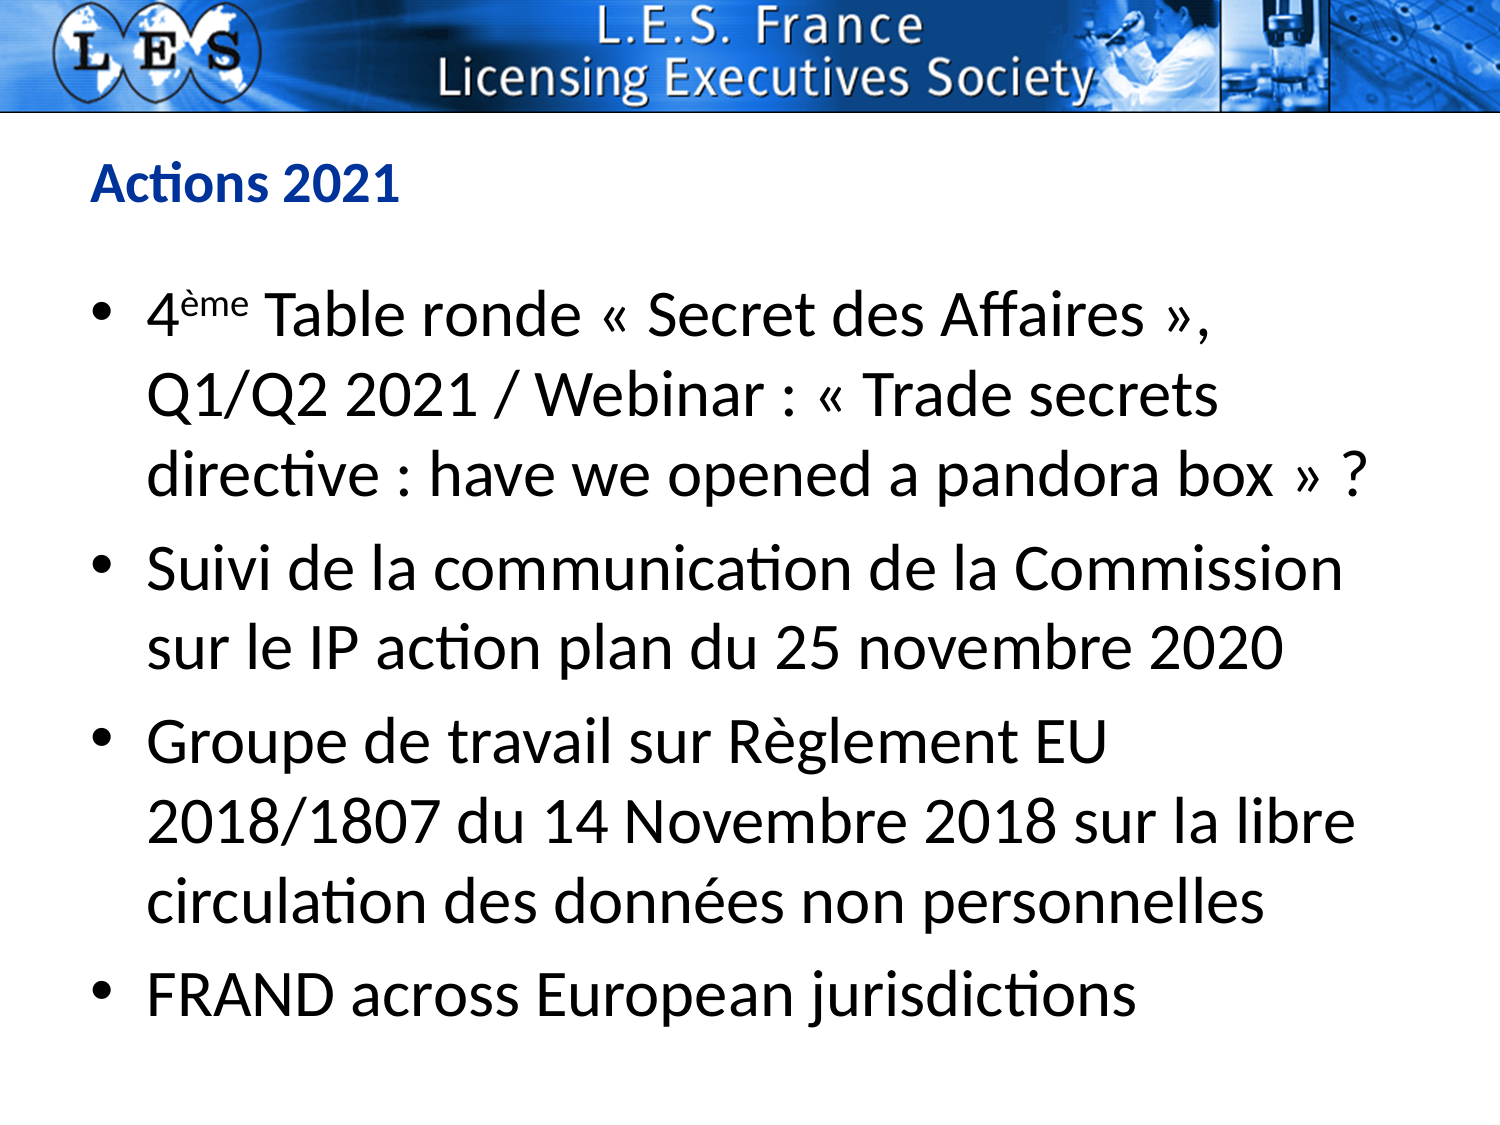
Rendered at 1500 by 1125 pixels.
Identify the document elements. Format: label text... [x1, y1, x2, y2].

list 4ème Table ronde « Secret des Affaires », Q1/Q2 2021 / Webinar : « Trade secrets directive : have we opened a pandora box » ? Suivi de la communication de la Commission sur le IP action plan du 25 novembre 2020 Groupe de travail sur Règlement EU 2018/1807 du 14 Novembre 2018 sur la libre circulation des données non personnelles FRAND across European jurisdictions [75, 262, 1425, 1024]
picture [0, 0, 1500, 113]
title Actions 2021 [75, 121, 1425, 233]
